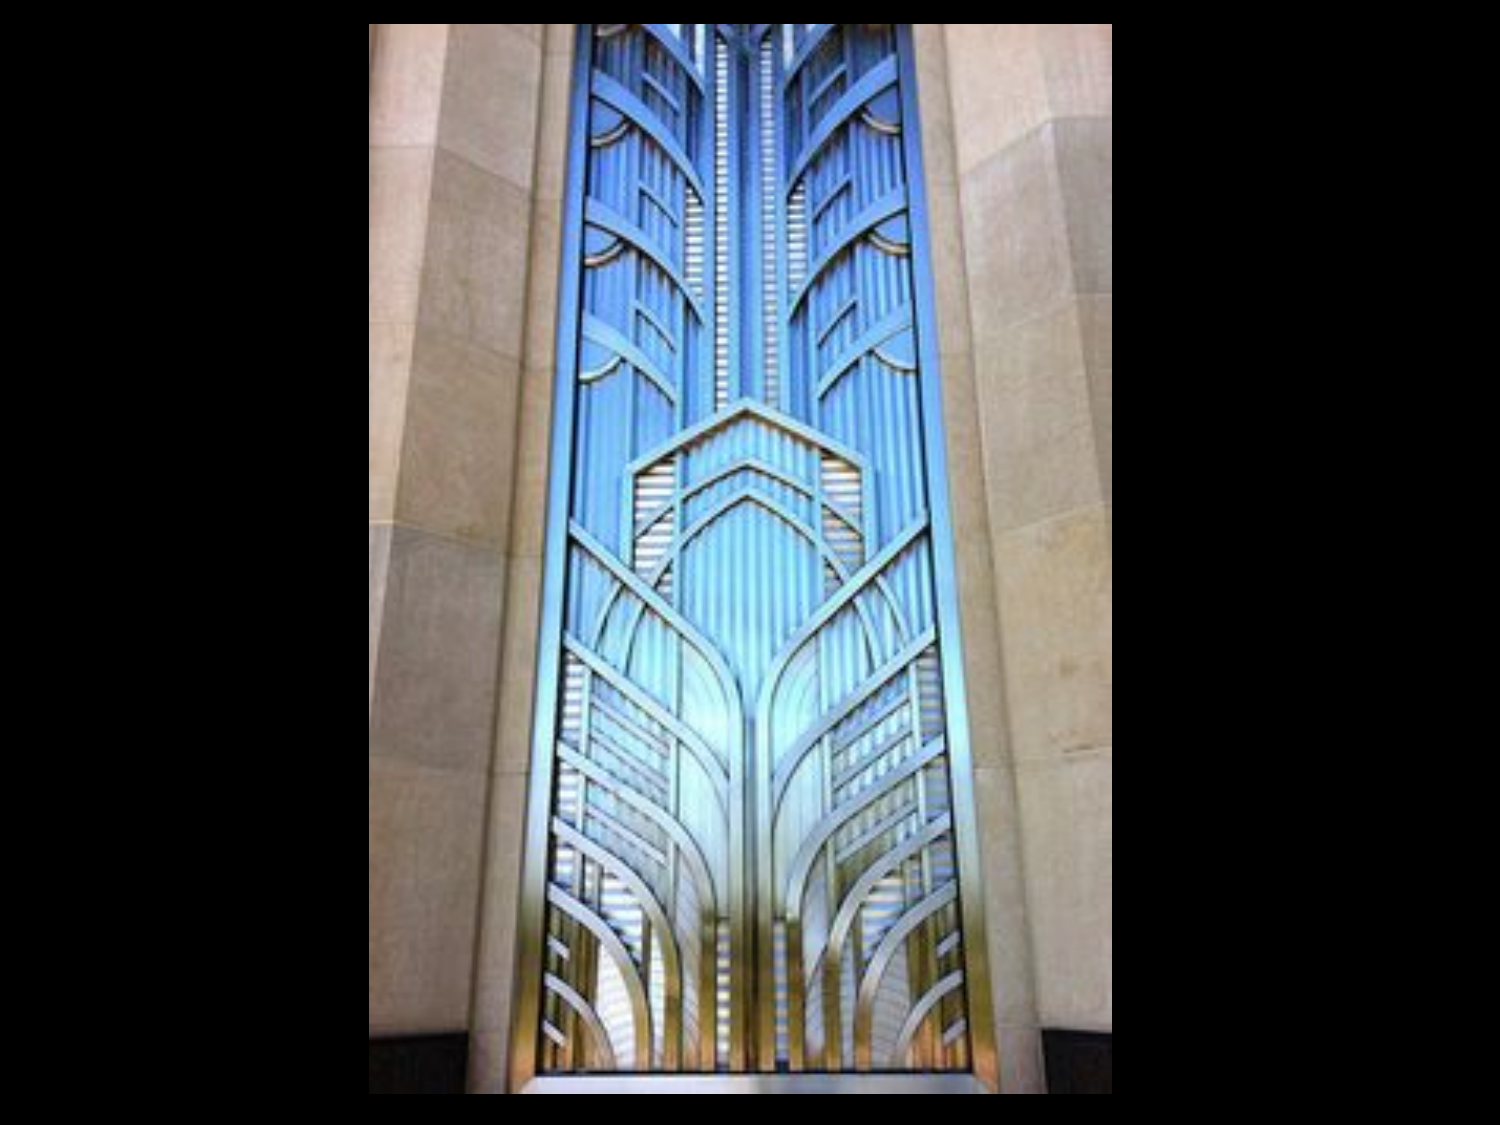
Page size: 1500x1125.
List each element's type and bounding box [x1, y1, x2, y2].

picture [368, 24, 1112, 1094]
